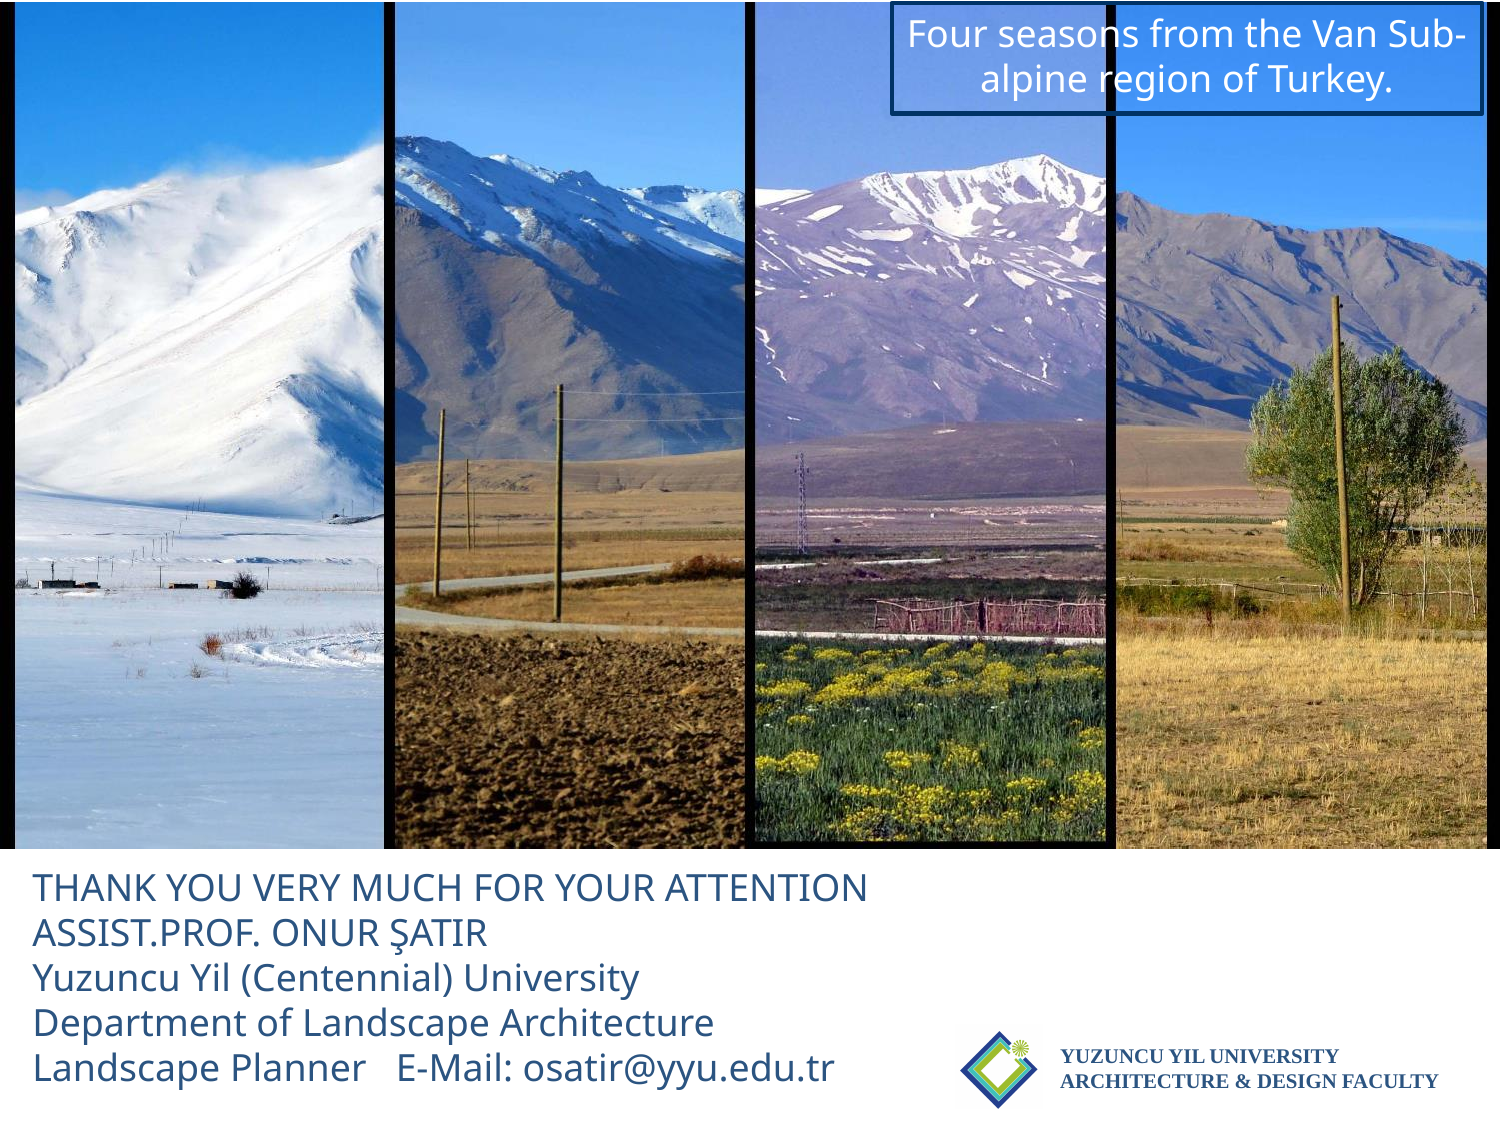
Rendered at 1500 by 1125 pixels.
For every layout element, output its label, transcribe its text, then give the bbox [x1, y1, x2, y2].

picture [955, 1024, 1043, 1109]
text_box THANK YOU VERY MUCH FOR YOUR ATTENTION ASSIST.PROF. ONUR ŞATIR Yuzuncu Yil (Centennial) University Department of Landscape Architecture Landscape Planner E-Mail: osatir@yyu.edu.tr [17, 859, 1028, 1096]
picture [0, 2, 1500, 850]
text_box YUZUNCU YIL UNIVERSITY ARCHITECTURE & DESIGN FACULTY [1047, 1035, 1500, 1095]
